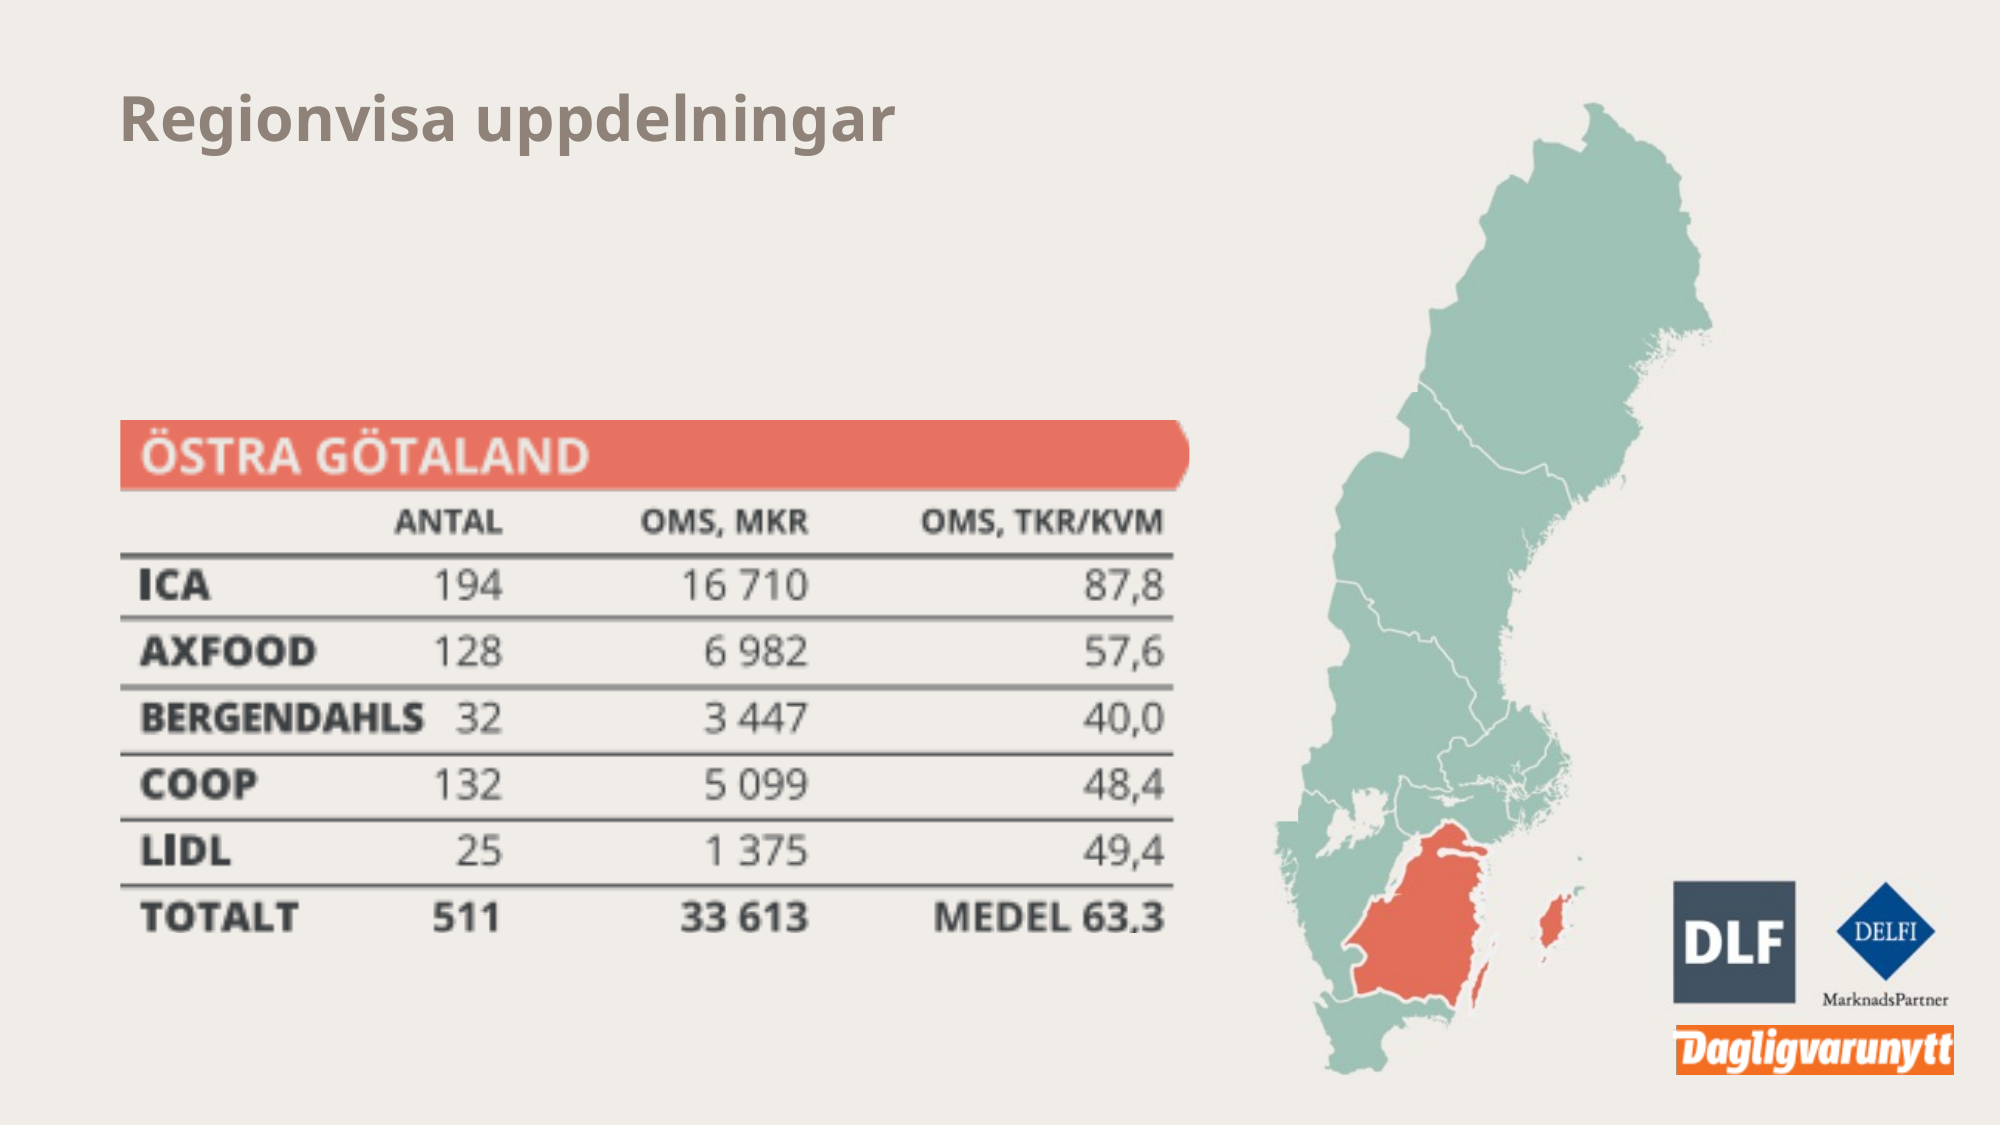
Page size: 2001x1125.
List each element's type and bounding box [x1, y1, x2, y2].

picture [0, 0, 2000, 1125]
text_box [0, 20, 1418, 822]
text_box [1498, 1024, 1978, 1095]
